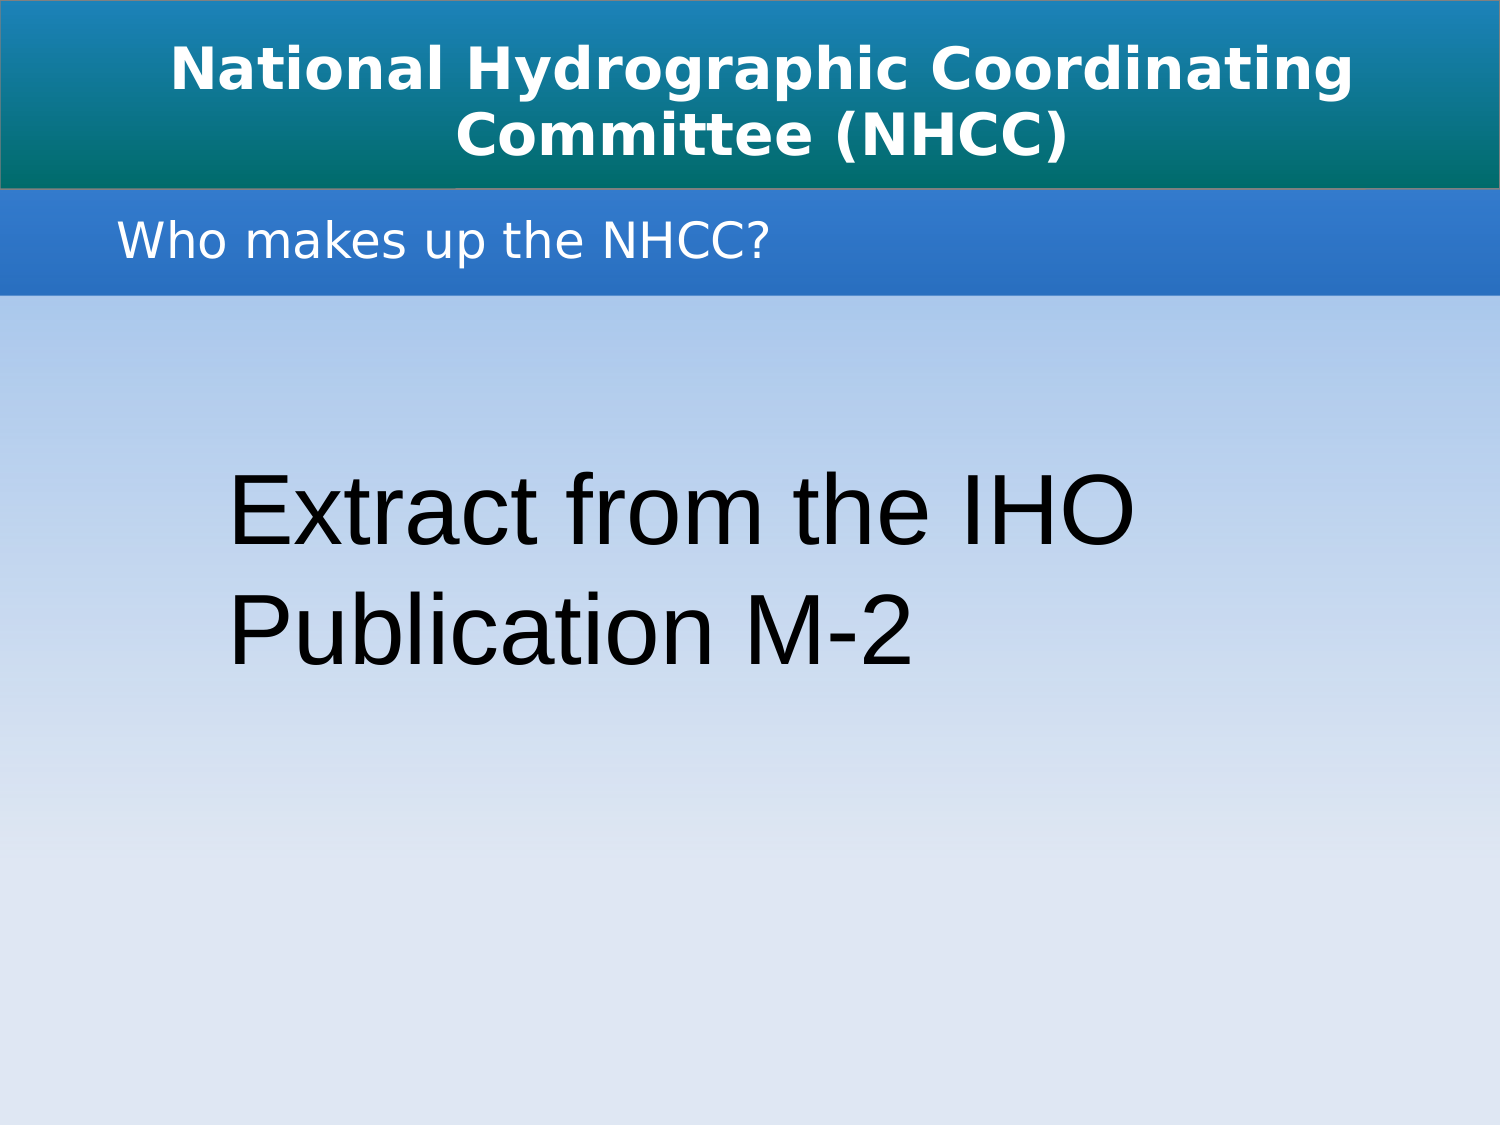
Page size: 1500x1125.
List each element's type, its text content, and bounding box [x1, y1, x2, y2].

text_box National Hydrographic Coordinating Committee (NHCC) [37, 24, 1488, 177]
text_box Who makes up the NHCC? [116, 183, 1488, 299]
text_box Extract from the IHO Publication M-2 [212, 437, 1313, 693]
picture [0, 190, 1500, 1125]
